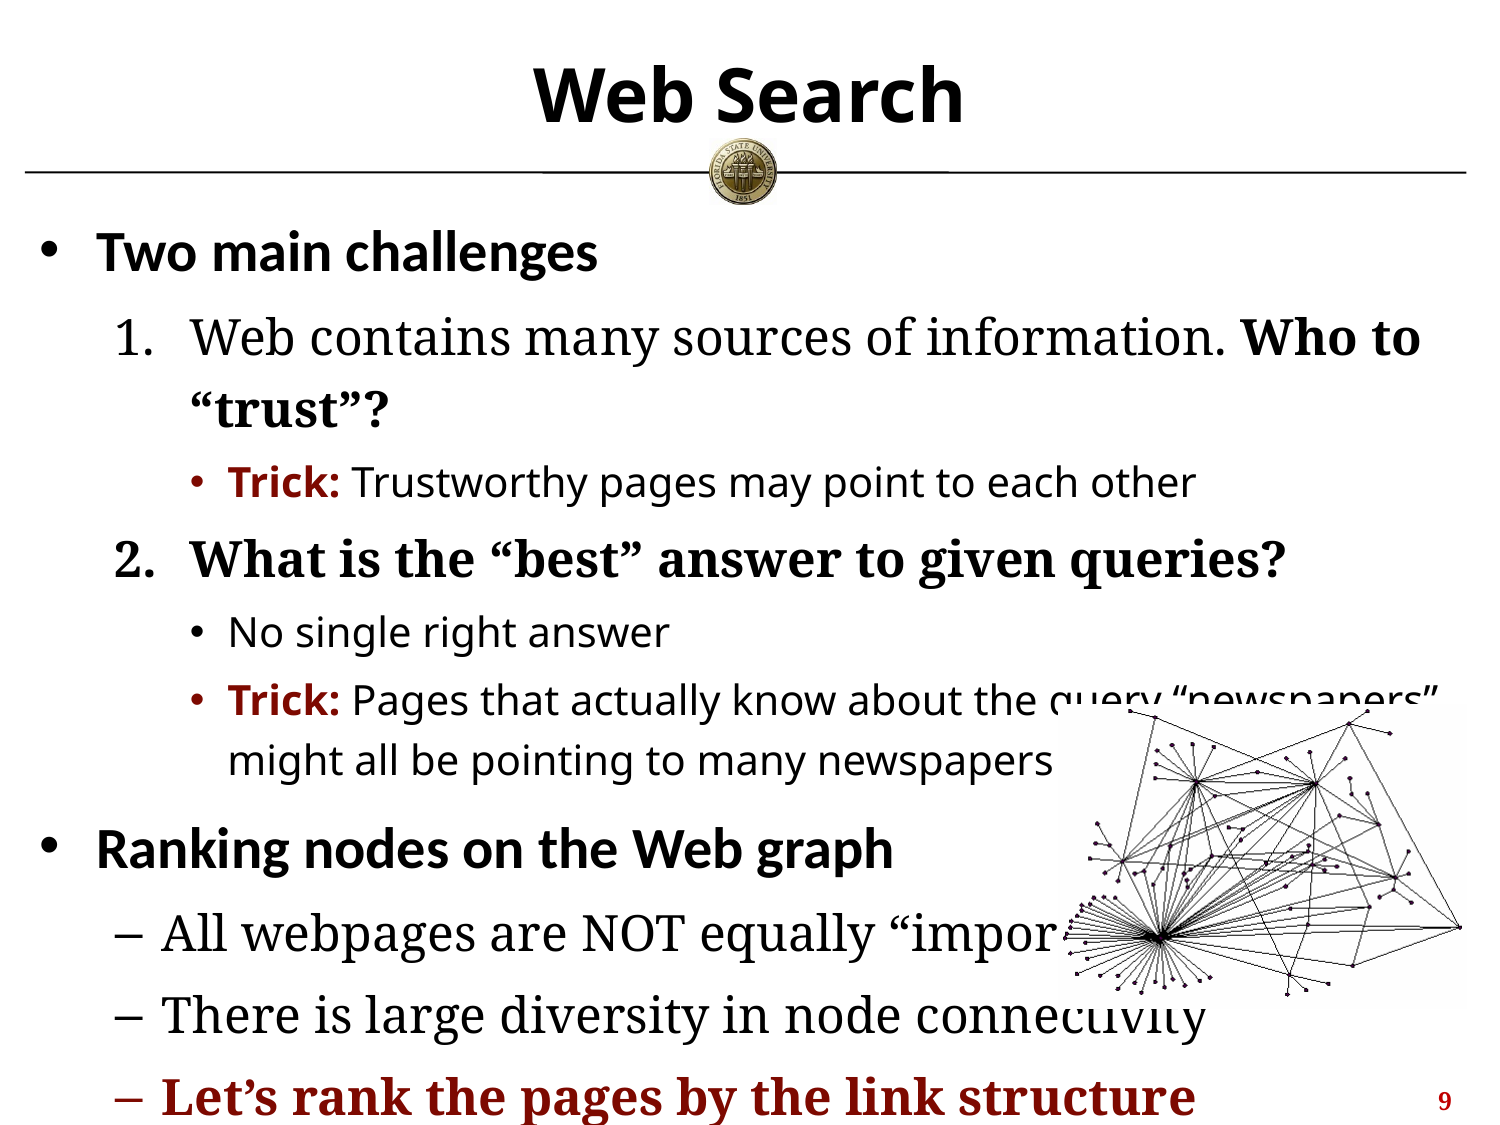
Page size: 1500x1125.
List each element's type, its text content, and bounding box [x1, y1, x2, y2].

picture [1058, 703, 1467, 1009]
slide_number 8 [1423, 1078, 1500, 1125]
picture [709, 173, 777, 191]
title Web Search [75, 11, 1425, 173]
list Two main challenges Web contains many sources of information. Who to “trust”? Trick: Trustworthy pages may point to each other What is the “best” answer to given queries? No single right answer Trick: Pages that actually know about the query “newspapers” might all be pointing to many newspapers Ranking nodes on the Web graph All webpages are NOT equally “important” There is large diversity in node connectivity Let’s rank the pages by the link structure [24, 191, 1467, 1047]
